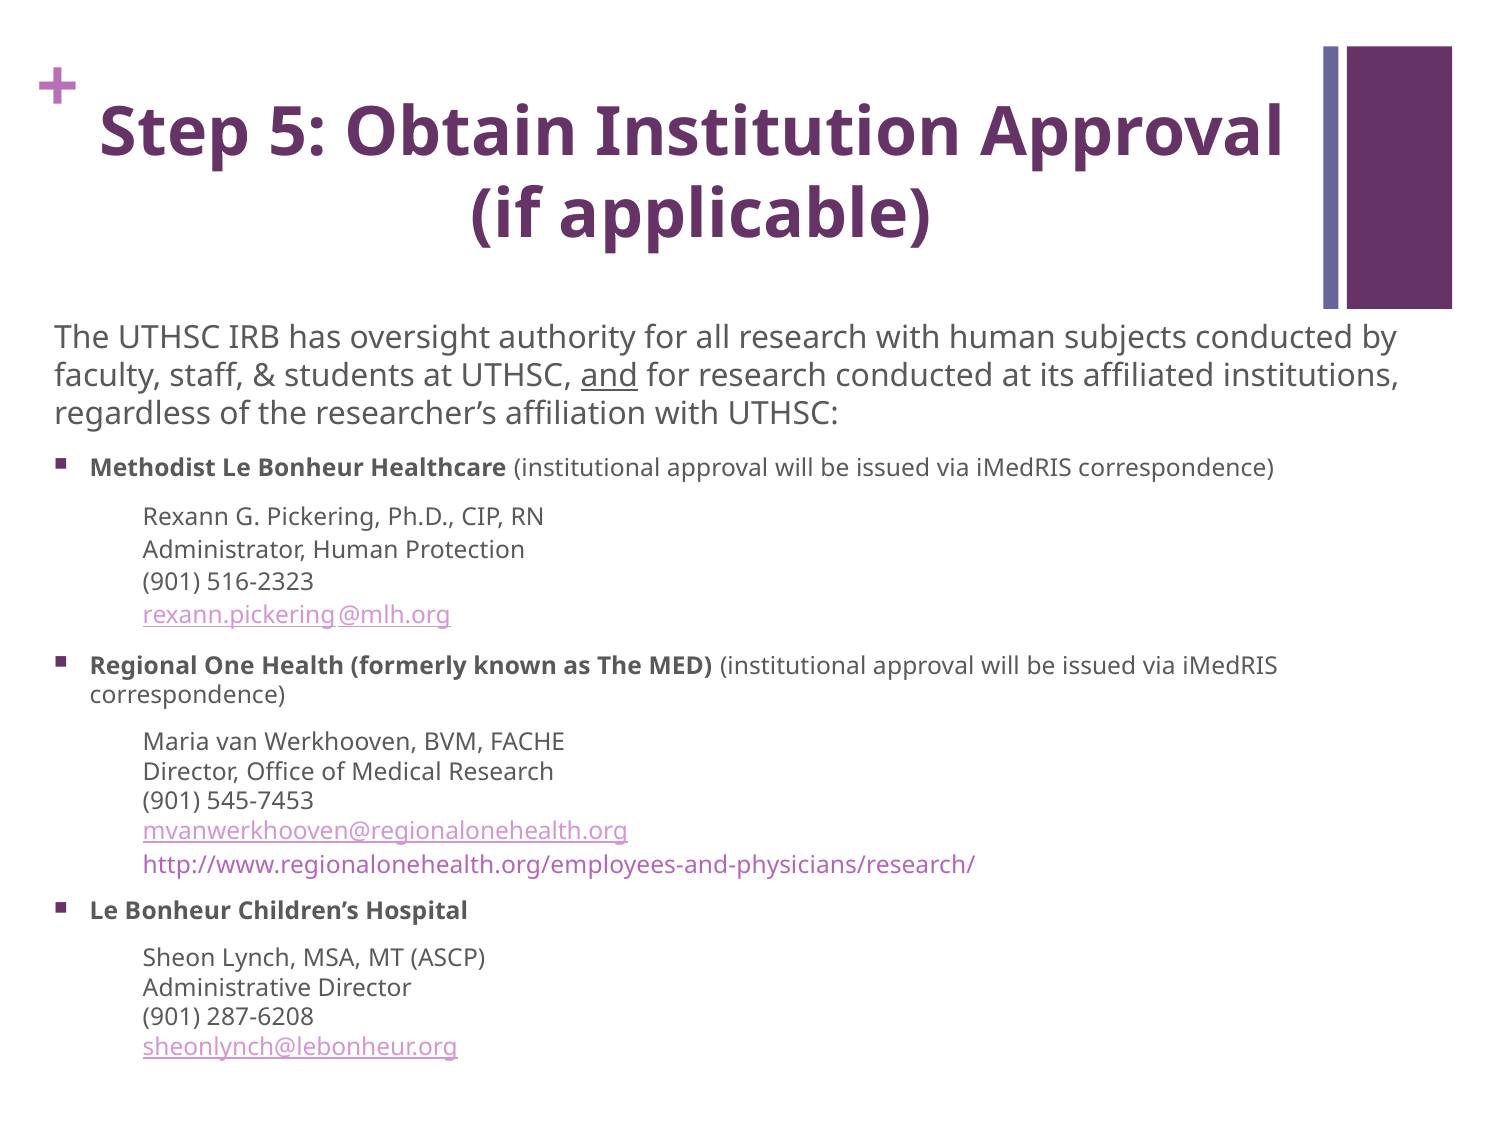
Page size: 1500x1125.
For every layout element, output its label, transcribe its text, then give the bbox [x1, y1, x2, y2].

list The UTHSC IRB has oversight authority for all research with human subjects conducted by faculty, staff, & students at UTHSC, and for research conducted at its affiliated institutions, regardless of the researcher’s affiliation with UTHSC: Methodist Le Bonheur Healthcare (institutional approval will be issued via iMedRIS correspondence) Rexann G. Pickering, Ph.D., CIP, RN Administrator, Human Protection (901) 516-2323 rexann.pickering@mlh.org Regional One Health (formerly known as The MED) (institutional approval will be issued via iMedRIS correspondence) Maria van Werkhooven, BVM, FACHE Director, Office of Medical Research (901) 545-7453 mvanwerkhooven@regionalonehealth.org http://www.regionalonehealth.org/employees-and-physicians/research/ Le Bonheur Children’s Hospital Sheon Lynch, MSA, MT (ASCP) Administrative Director (901) 287-6208 sheonlynch@lebonheur.org [39, 308, 1459, 1080]
title Step 5: Obtain Institution Approval (if applicable) [81, 79, 1322, 263]
